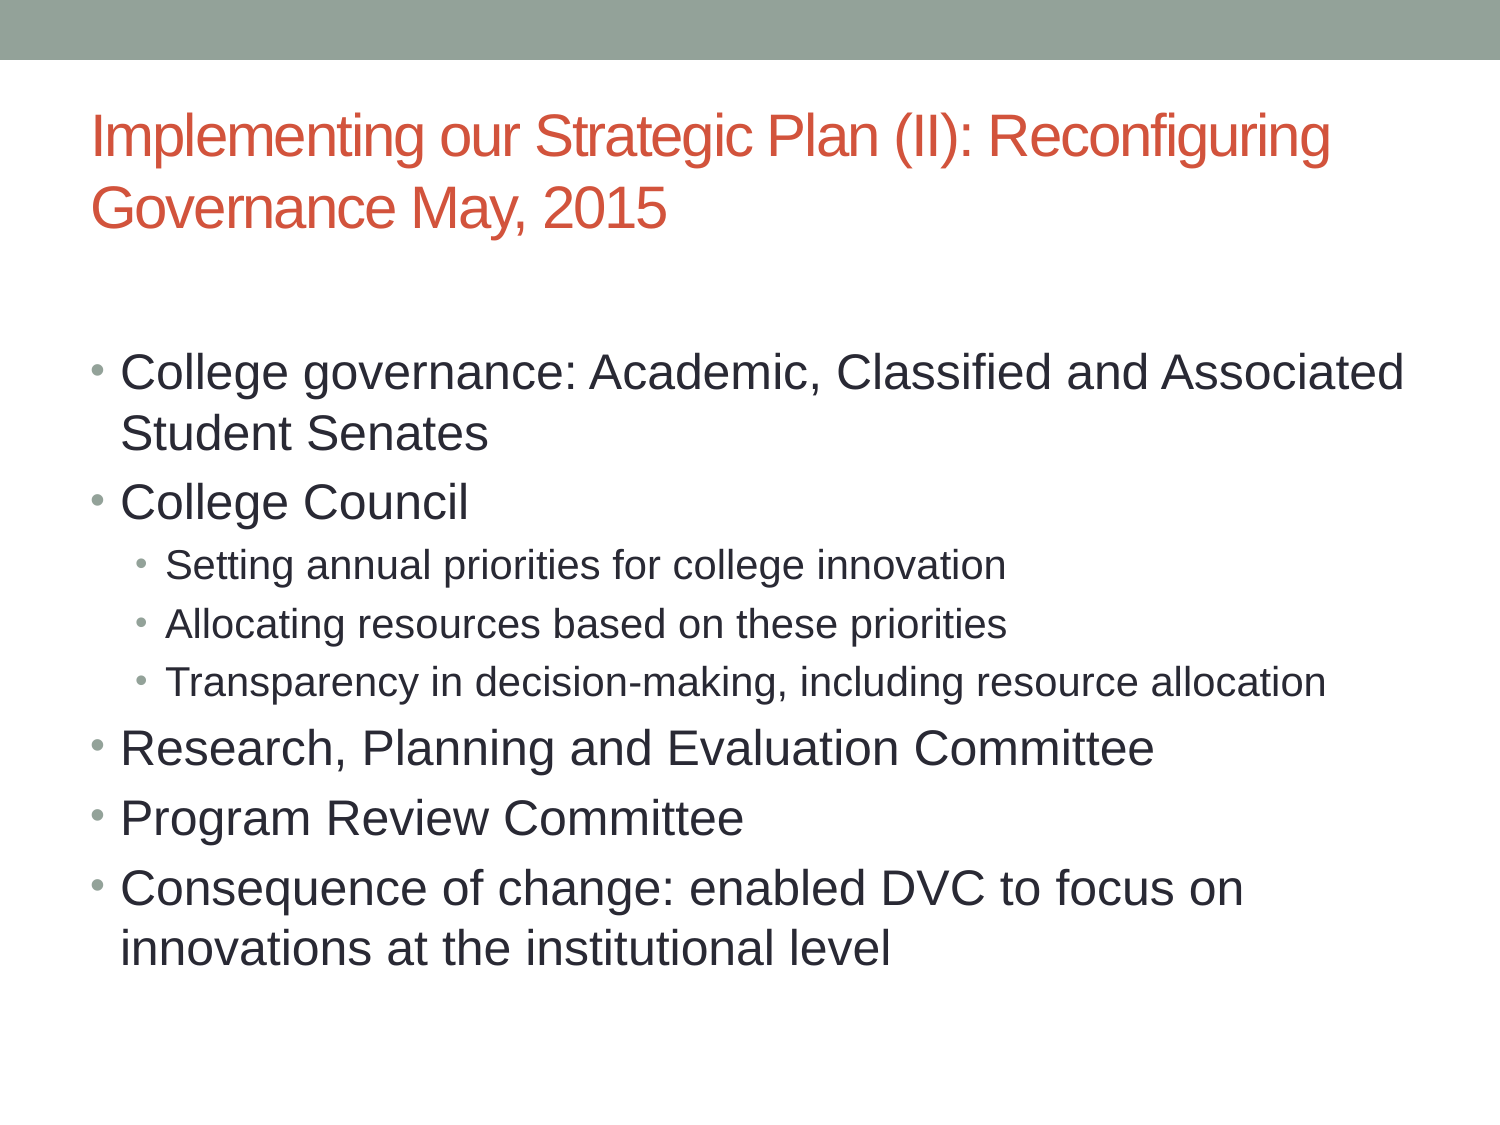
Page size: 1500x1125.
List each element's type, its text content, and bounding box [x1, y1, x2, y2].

title Implementing our Strategic Plan (II): Reconfiguring Governance May, 2015 [75, 87, 1425, 250]
list College governance: Academic, Classified and Associated Student Senates College Council Setting annual priorities for college innovation Allocating resources based on these priorities Transparency in decision-making, including resource allocation Research, Planning and Evaluation Committee Program Review Committee Consequence of change: enabled DVC to focus on innovations at the institutional level [75, 262, 1425, 1063]
